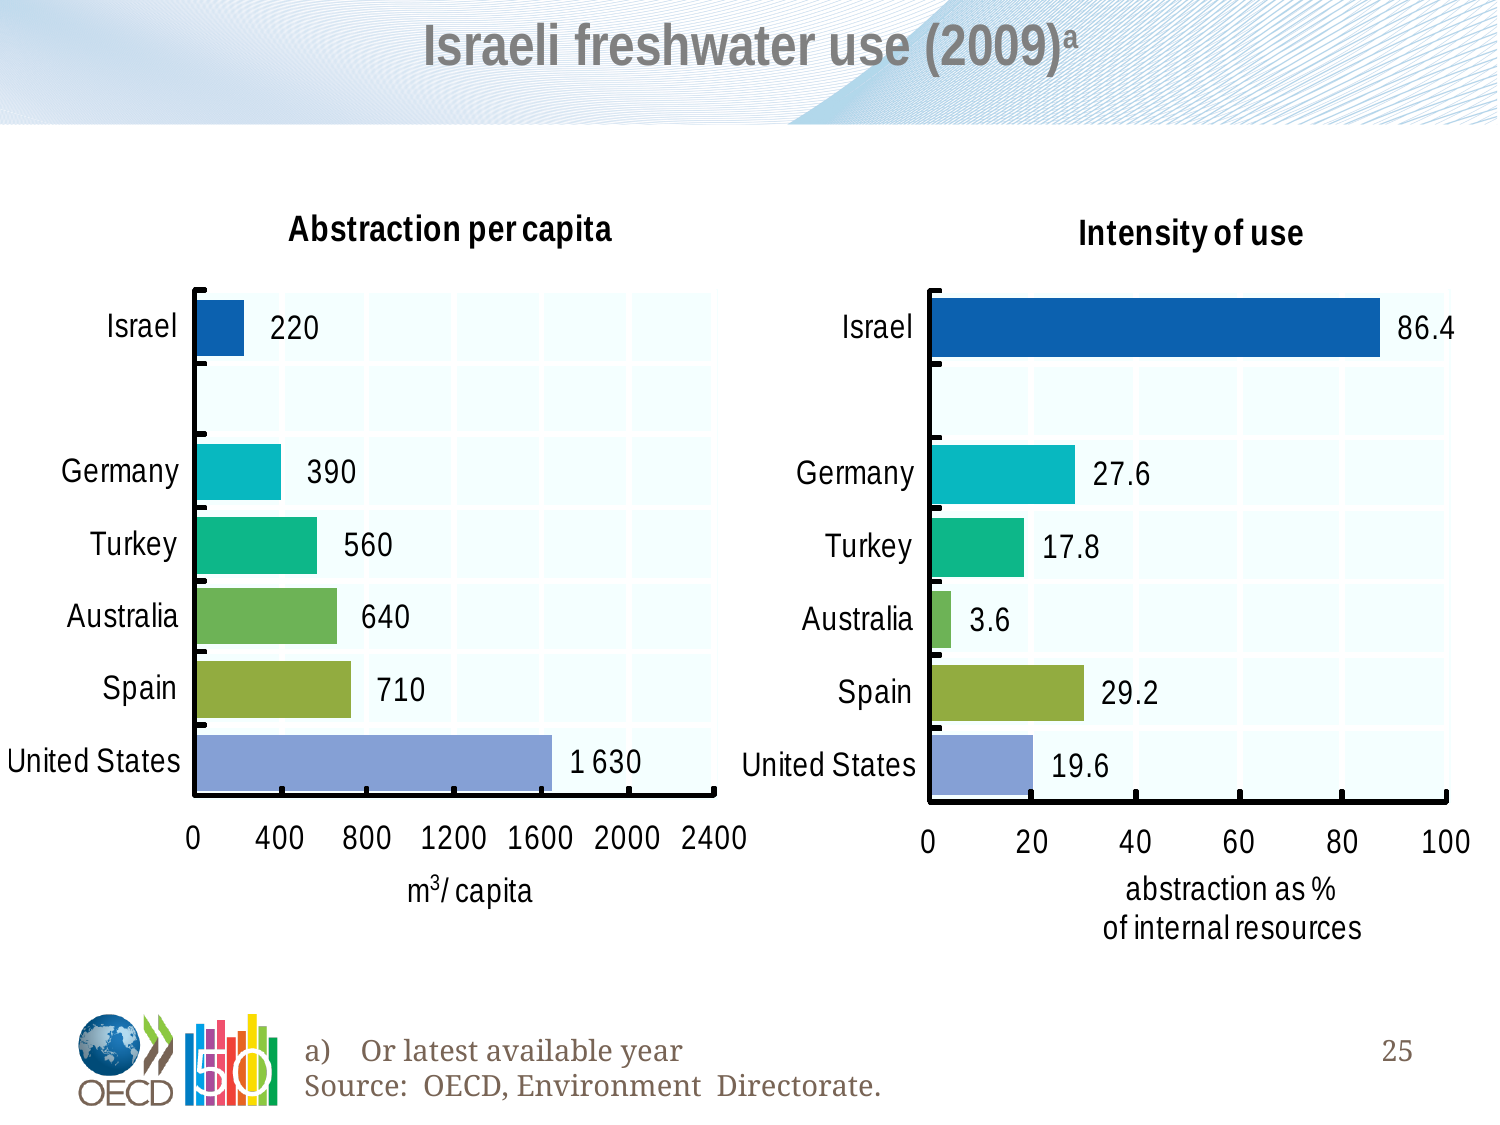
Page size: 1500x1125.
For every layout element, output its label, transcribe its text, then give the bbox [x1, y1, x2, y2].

title Israeli freshwater use (2009)a [76, 0, 1426, 107]
picture [0, 0, 1498, 1125]
footer Or latest available year Source: OECD, Environment Directorate. [289, 1024, 1245, 1103]
slide_number 25 [1245, 1024, 1430, 1103]
